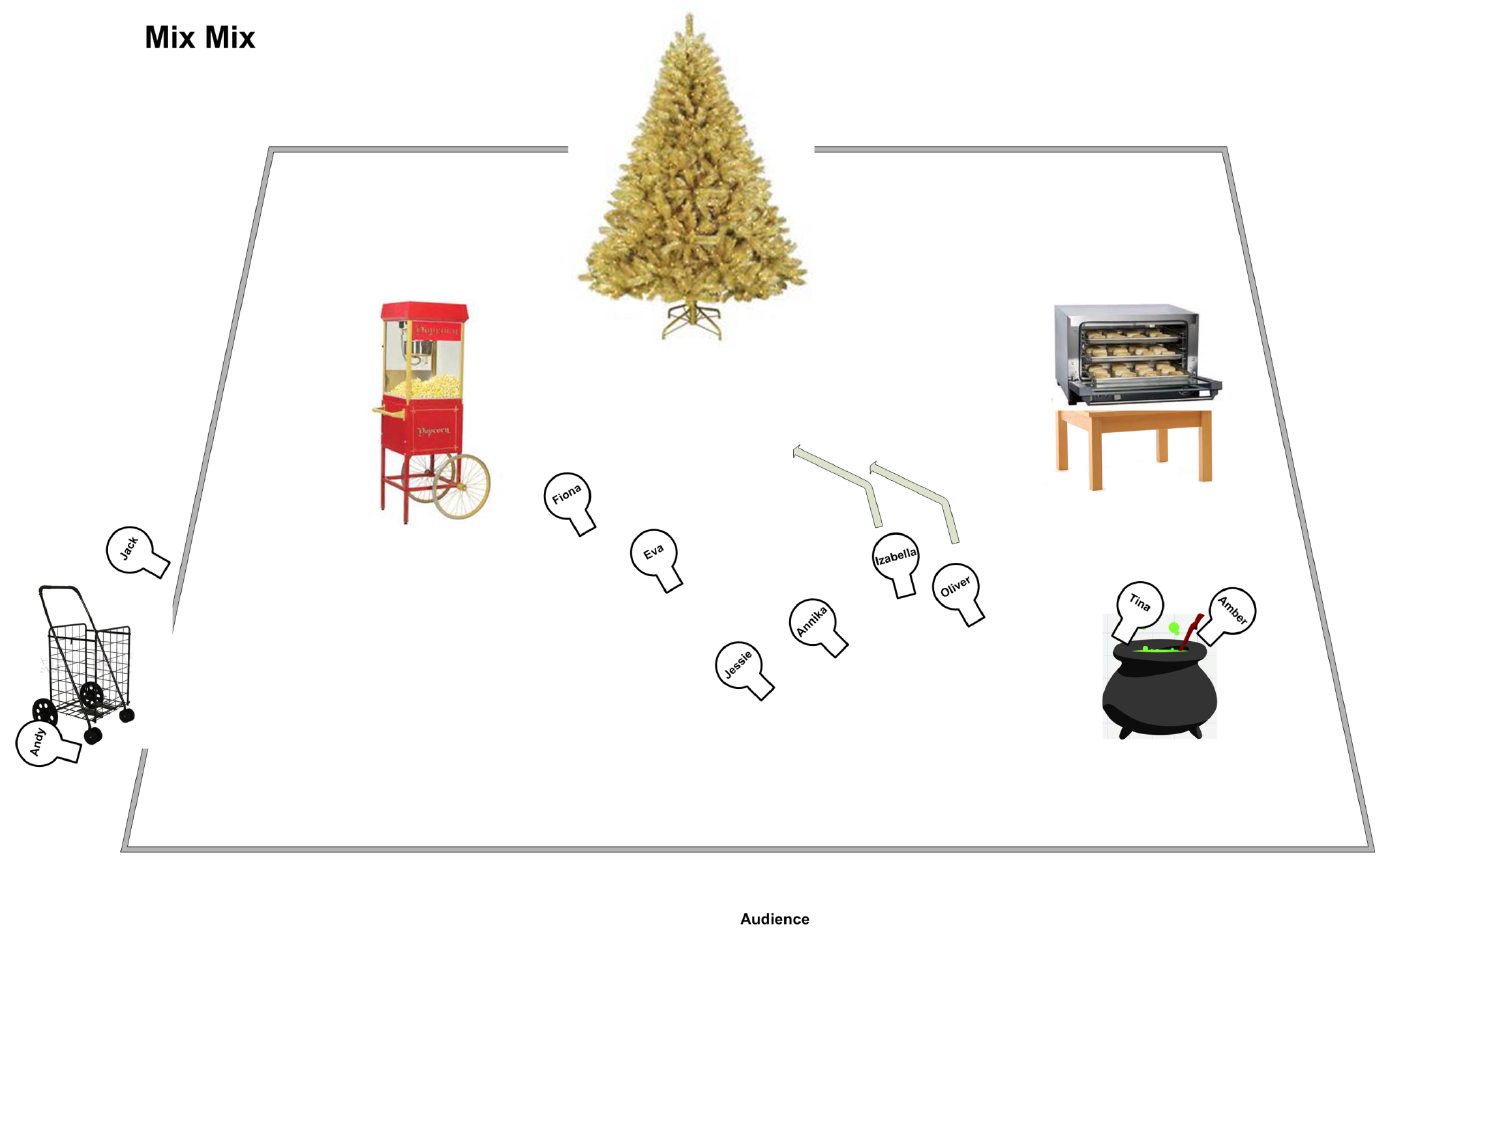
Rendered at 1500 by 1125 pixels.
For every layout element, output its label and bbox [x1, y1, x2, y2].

picture [0, 0, 1376, 929]
